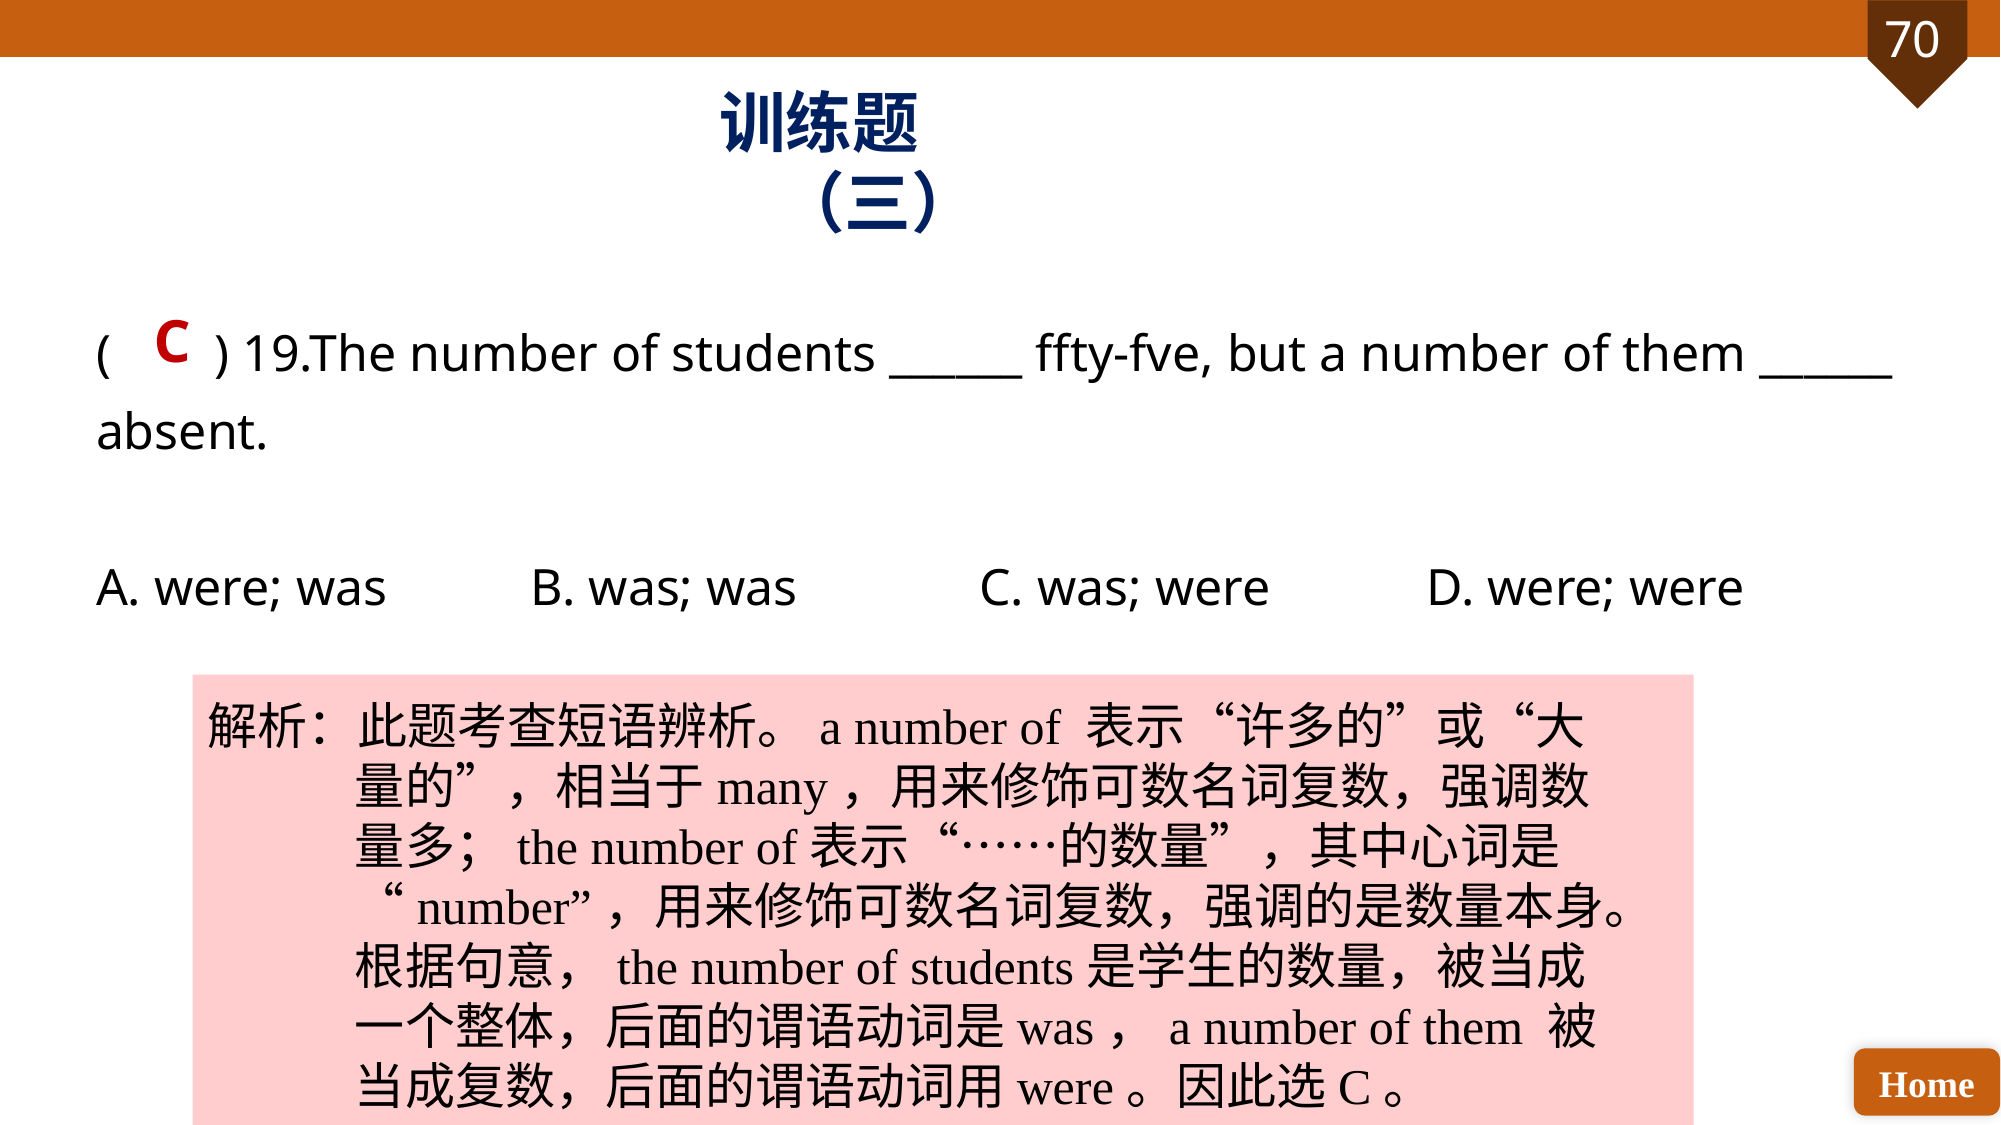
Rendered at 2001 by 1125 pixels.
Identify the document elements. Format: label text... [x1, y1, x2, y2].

text_box [191, 674, 1695, 1125]
text_box C [138, 296, 206, 382]
text_box 解析：此题考查短语辨析。a number of 表示“许多的”或“大量的”，相当于many，用来修饰可数名词复数，强调数量多；the number of表示“……的数量”，其中心词是“number”，用来修饰可数名词复数，强调的是数量本身。根据句意，the number of students是学生的数量，被当成一个整体，后面的谓语动词是was，a number of them 被当成复数，后面的谓语动词用were。因此选C。 [192, 687, 1650, 1122]
text_box ( ) 19.The number of students ______ ffty-fve, but a number of them ______ absent. A. were; was B. was; was C. was; were D. were; were [81, 296, 1965, 624]
text_box 训练题（三） [704, 73, 1096, 249]
